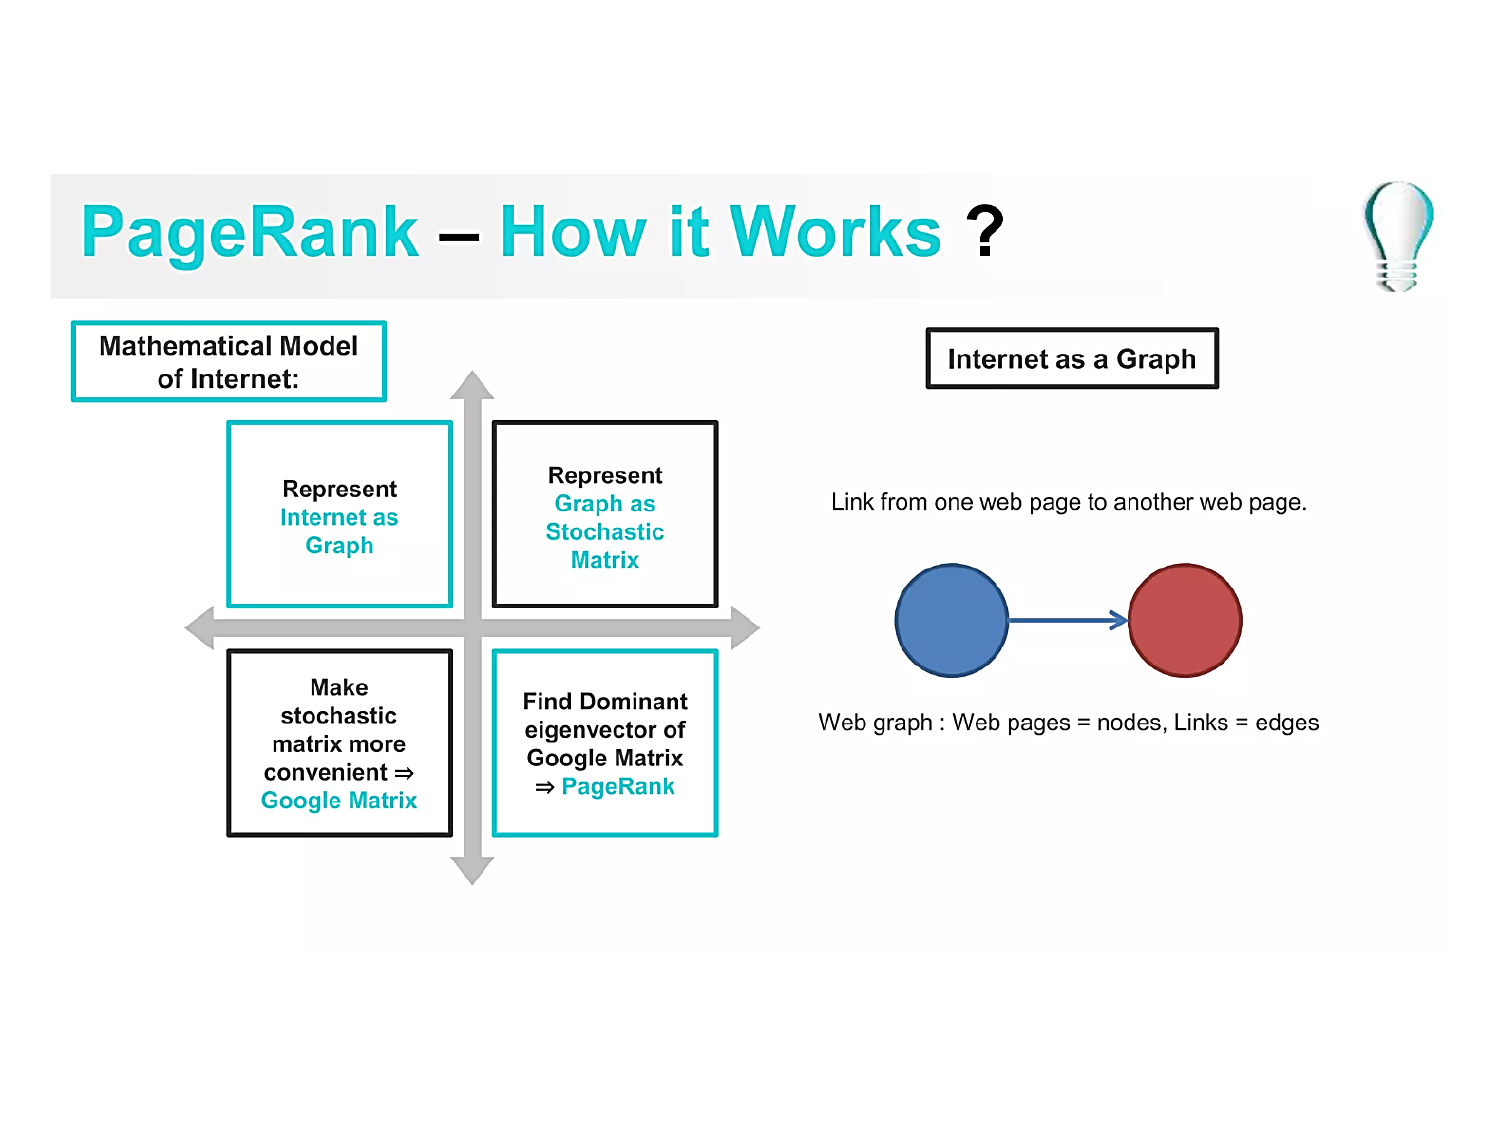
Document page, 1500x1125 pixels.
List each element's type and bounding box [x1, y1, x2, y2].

picture [50, 174, 1450, 951]
